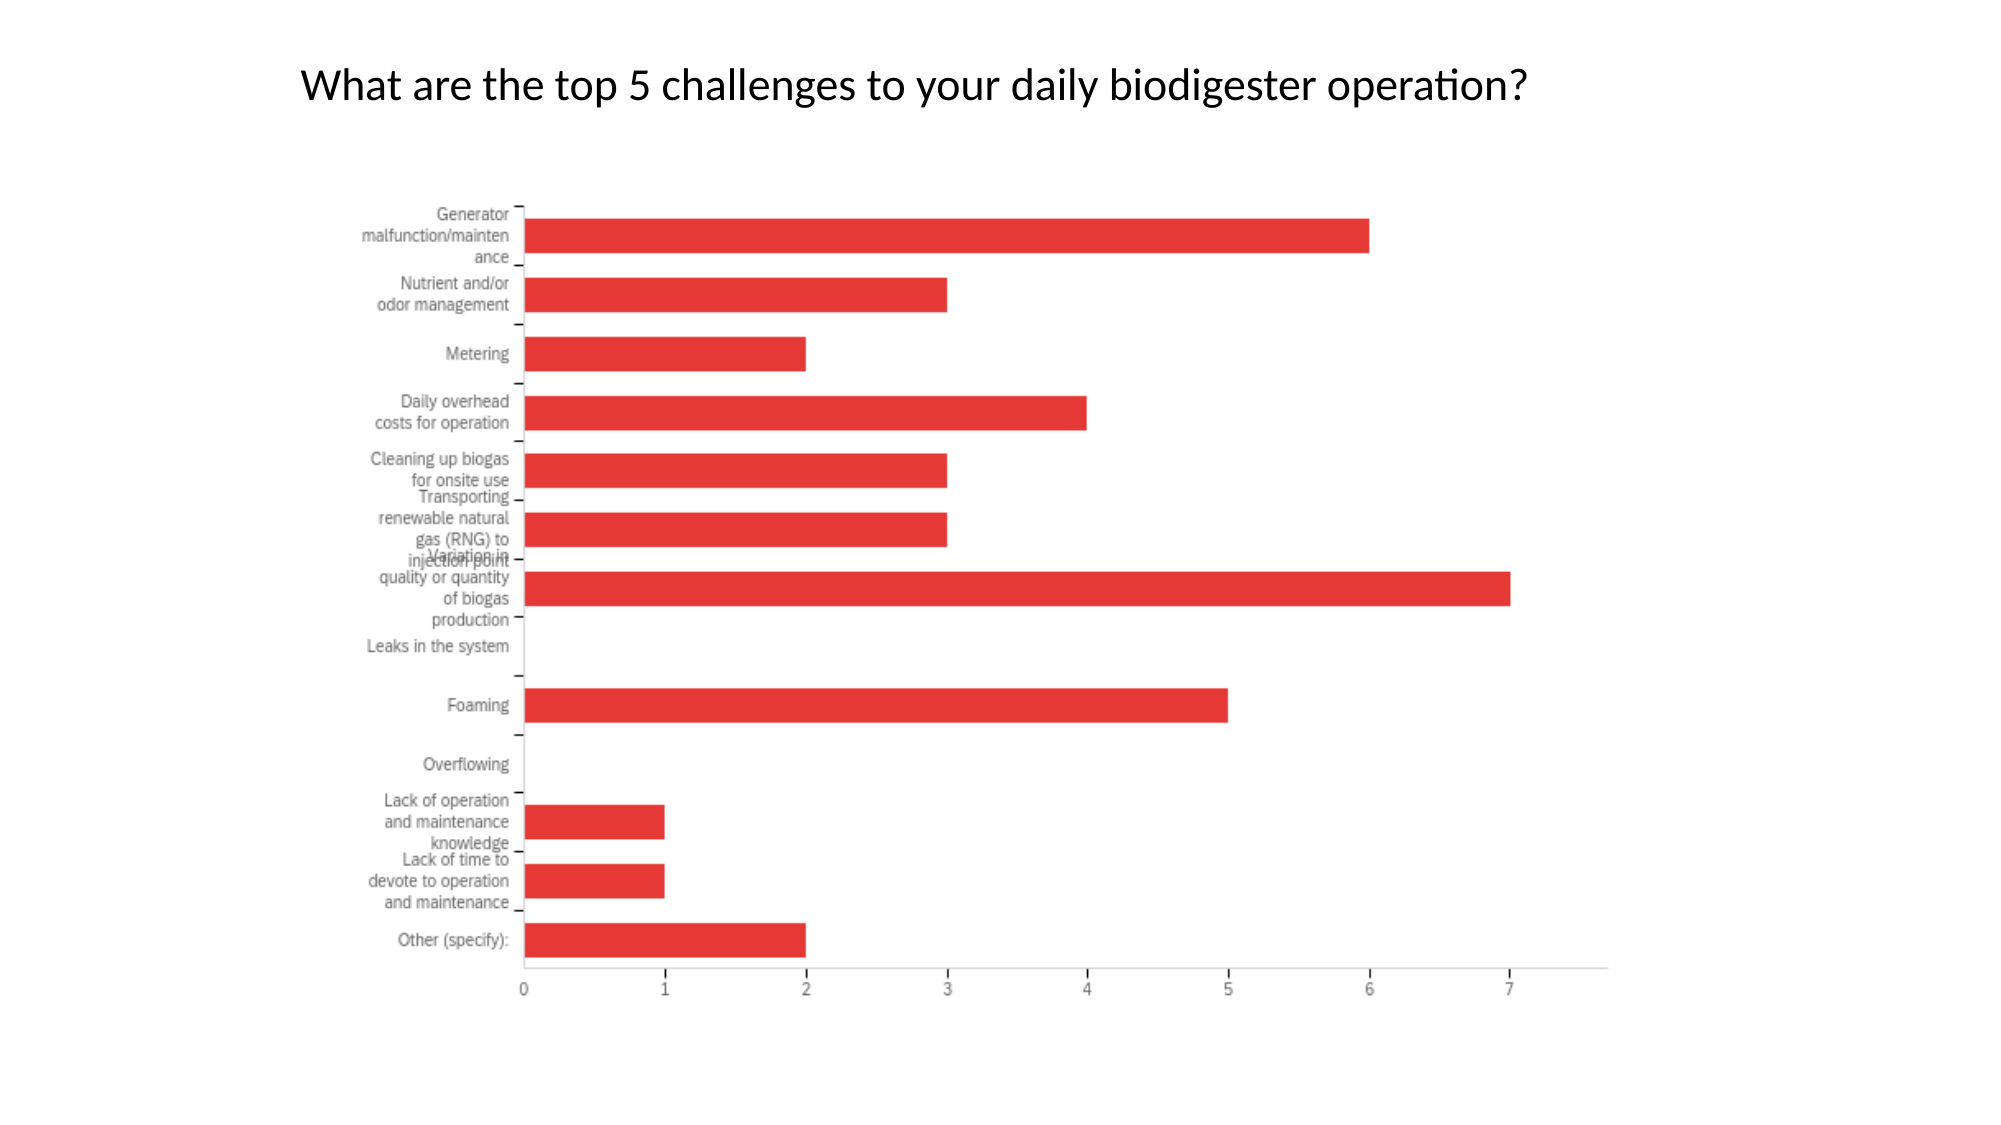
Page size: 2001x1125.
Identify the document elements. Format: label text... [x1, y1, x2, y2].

picture [343, 196, 1657, 1018]
text_box What are the top 5 challenges to your daily biodigester operation? [285, 47, 1636, 108]
